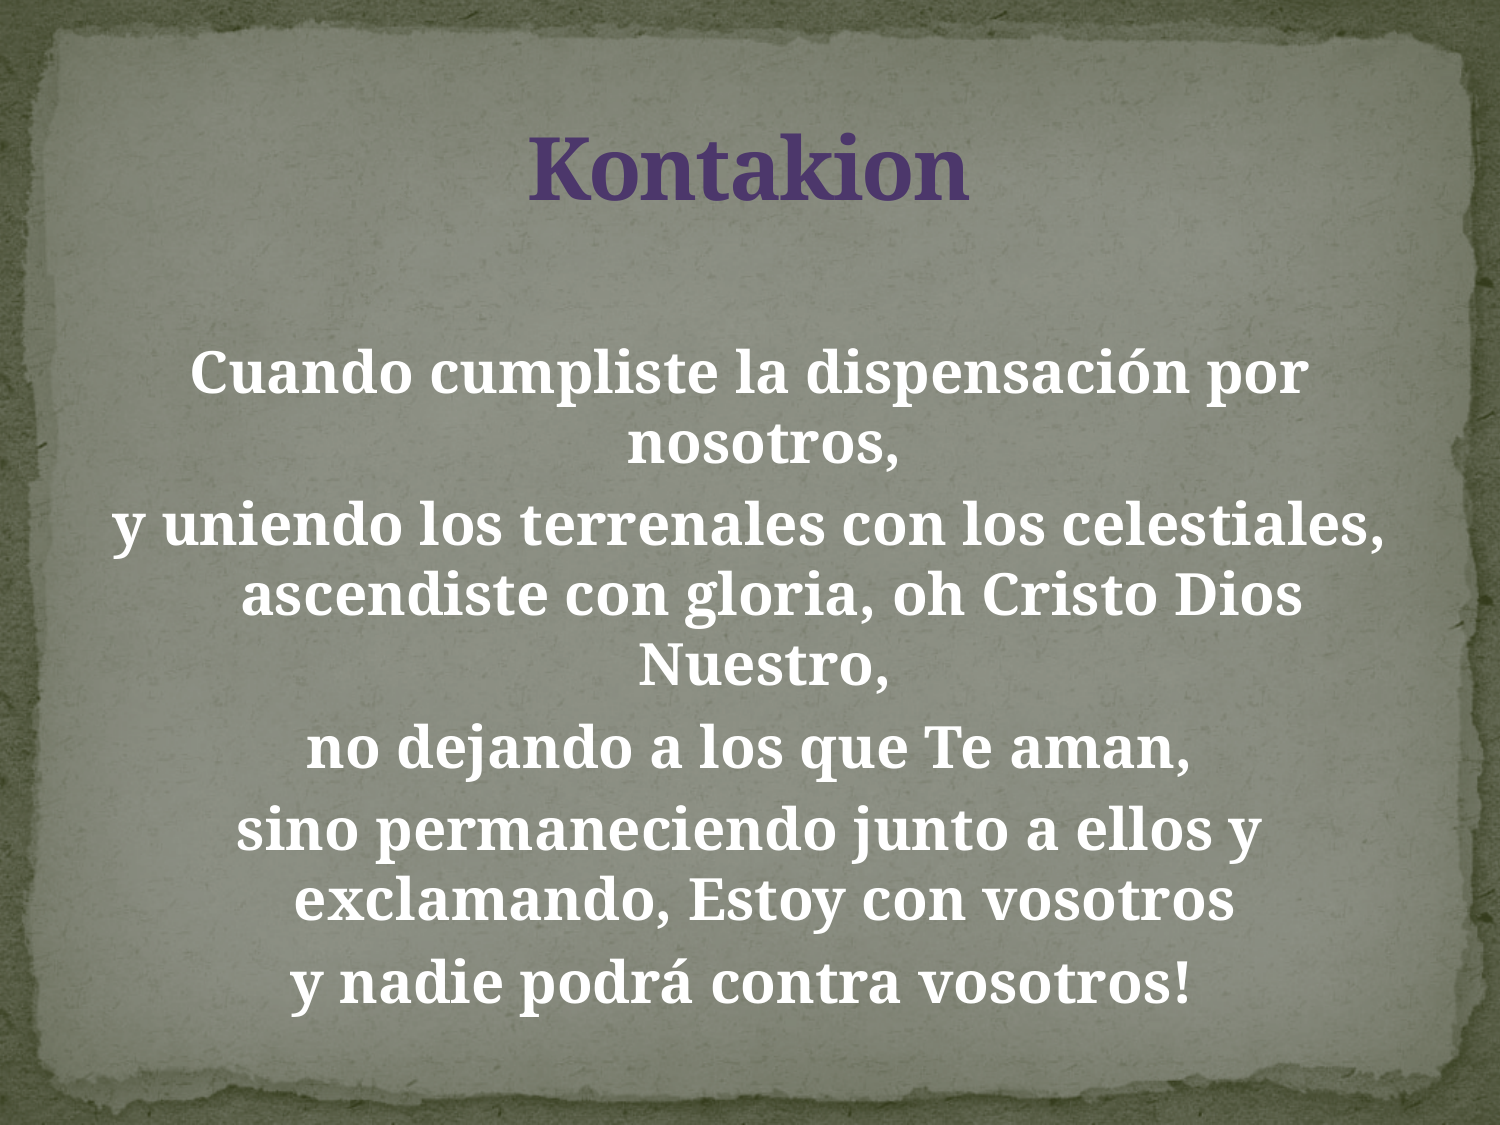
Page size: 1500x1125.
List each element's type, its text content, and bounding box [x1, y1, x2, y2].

title Kontakion [74, 24, 1425, 225]
list Cuando cumpliste la dispensación por nosotros, y uniendo los terrenales con los celestiales, ascendiste con gloria, oh Cristo Dios Nuestro, no dejando a los que Te aman, sino permaneciendo junto a ellos y exclamando, Estoy con vosotros y nadie podrá contra vosotros! [75, 249, 1425, 1000]
